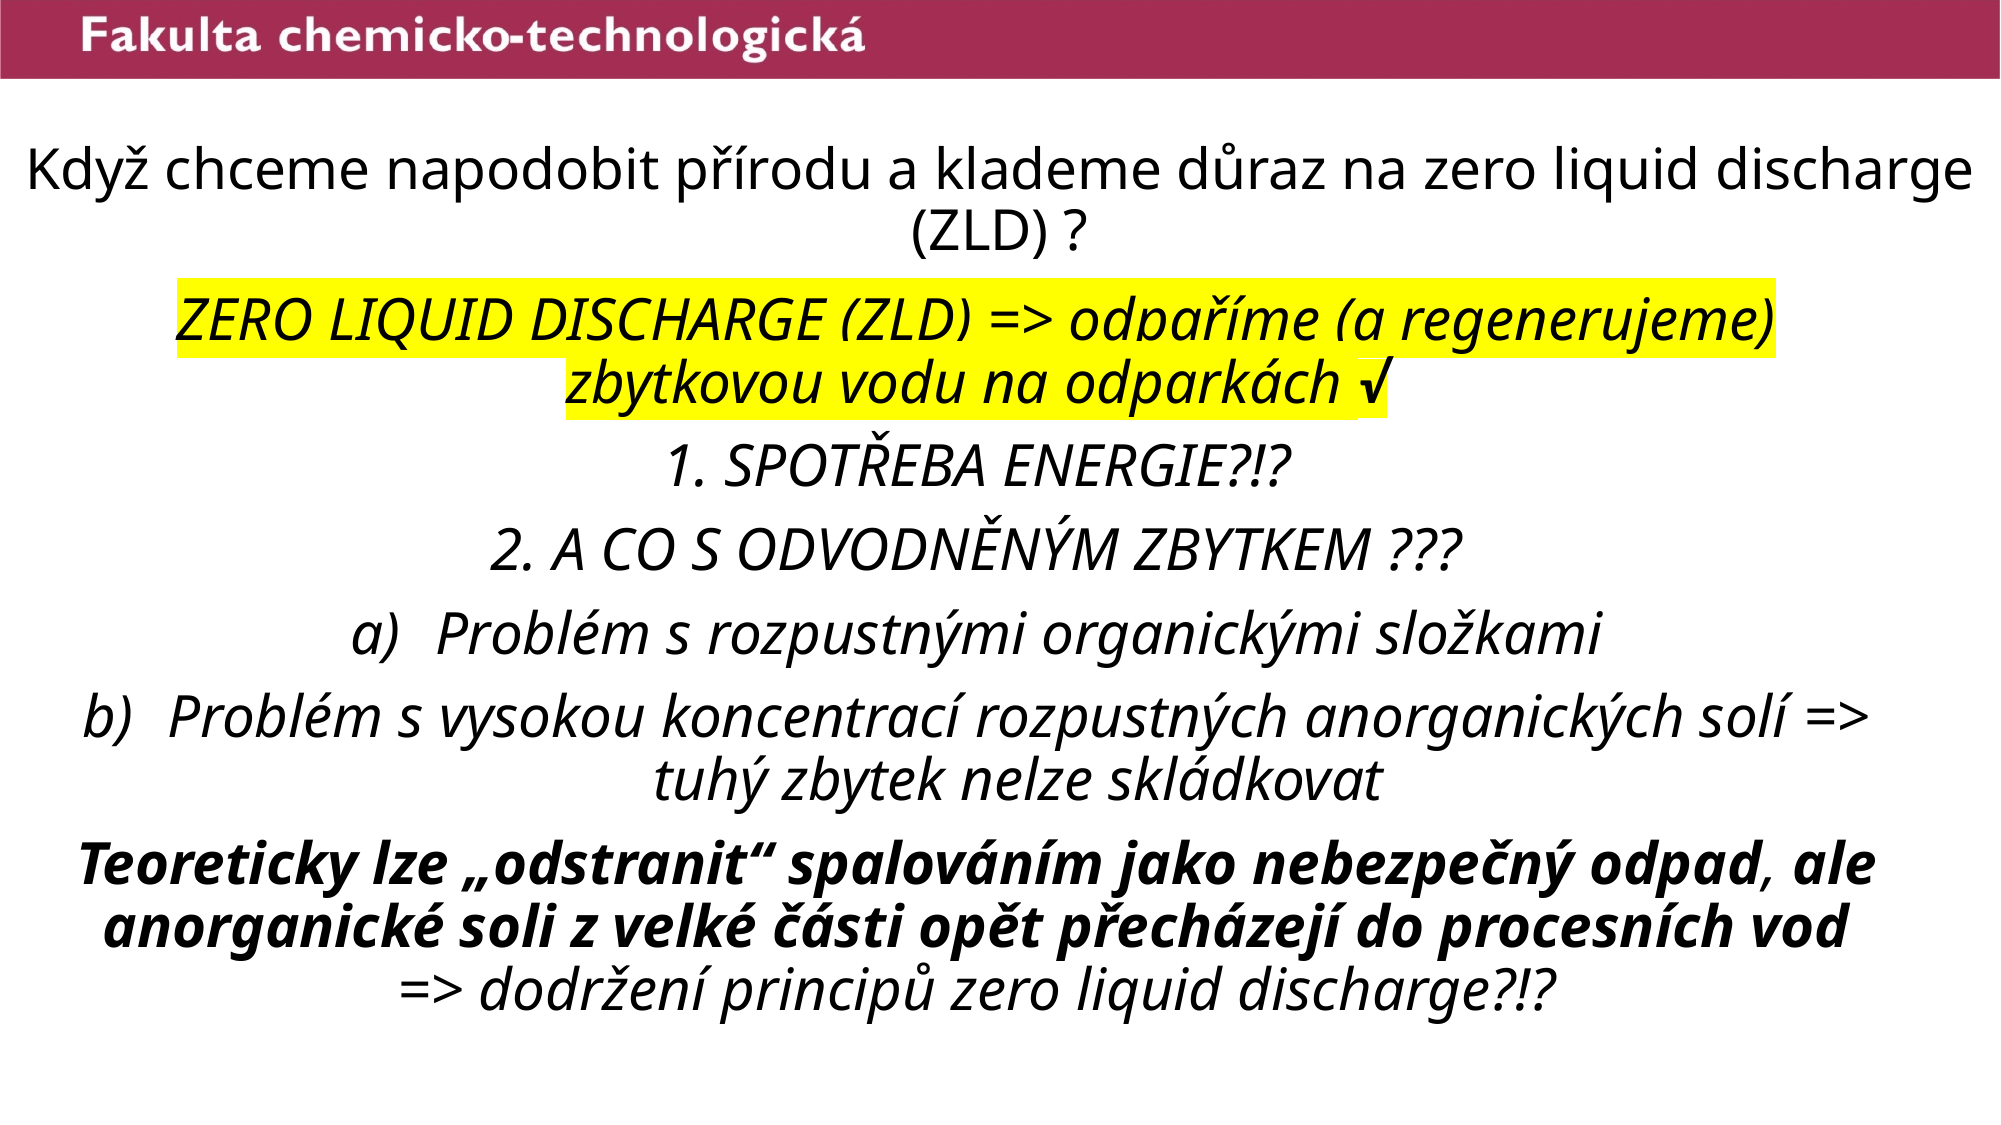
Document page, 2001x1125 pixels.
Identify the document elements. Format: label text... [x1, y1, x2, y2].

subtitle ZERO LIQUID DISCHARGE (ZLD) => odpaříme (a regenerujeme) zbytkovou vodu na odparkách √ 1. SPOTŘEBA ENERGIE?!? 2. A CO S ODVODNĚNÝM ZBYTKEM ??? Problém s rozpustnými organickými složkami Problém s vysokou koncentrací rozpustných anorganických solí => tuhý zbytek nelze skládkovat Teoreticky lze „odstranit“ spalováním jako nebezpečný odpad, ale anorganické soli z velké části opět přecházejí do procesních vod => dodržení principů zero liquid discharge?!? [50, 282, 1903, 1096]
picture [0, 0, 2000, 79]
title Když chceme napodobit přírodu a klademe důraz na zero liquid discharge (ZLD) ? [0, 131, 2000, 271]
